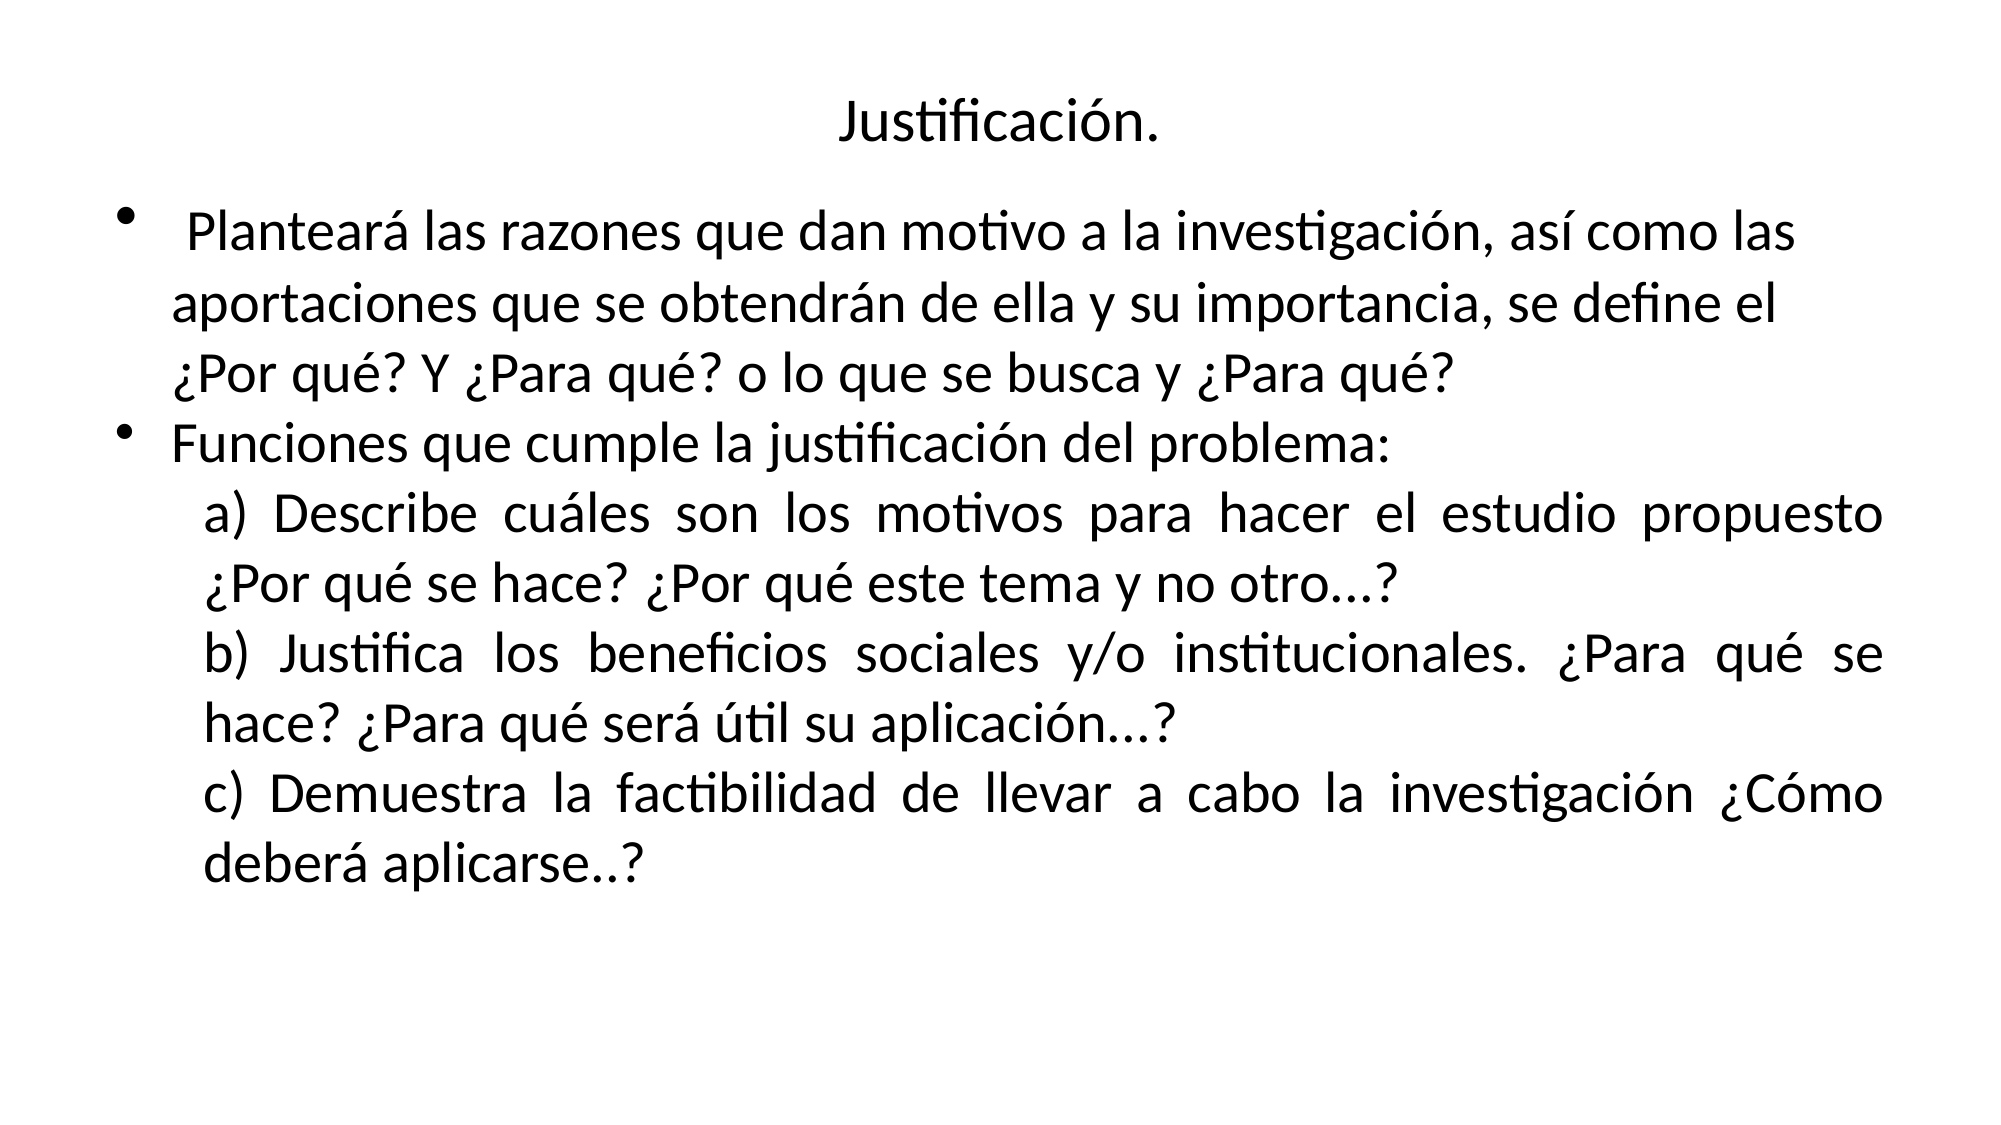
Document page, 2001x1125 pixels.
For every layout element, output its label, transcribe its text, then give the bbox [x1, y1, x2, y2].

title Justificación. [99, 45, 1900, 176]
list Planteará las razones que dan motivo a la investigación, así como las aportaciones que se obtendrán de ella y su importancia, se define el ¿Por qué? Y ¿Para qué? o lo que se busca y ¿Para qué? Funciones que cumple la justificación del problema: a) Describe cuáles son los motivos para hacer el estudio propuesto ¿Por qué se hace? ¿Por qué este tema y no otro...? b) Justifica los beneficios sociales y/o institucionales. ¿Para qué se hace? ¿Para qué será útil su aplicación...? c) Demuestra la factibilidad de llevar a cabo la investigación ¿Cómo deberá aplicarse..? [99, 176, 1900, 1005]
